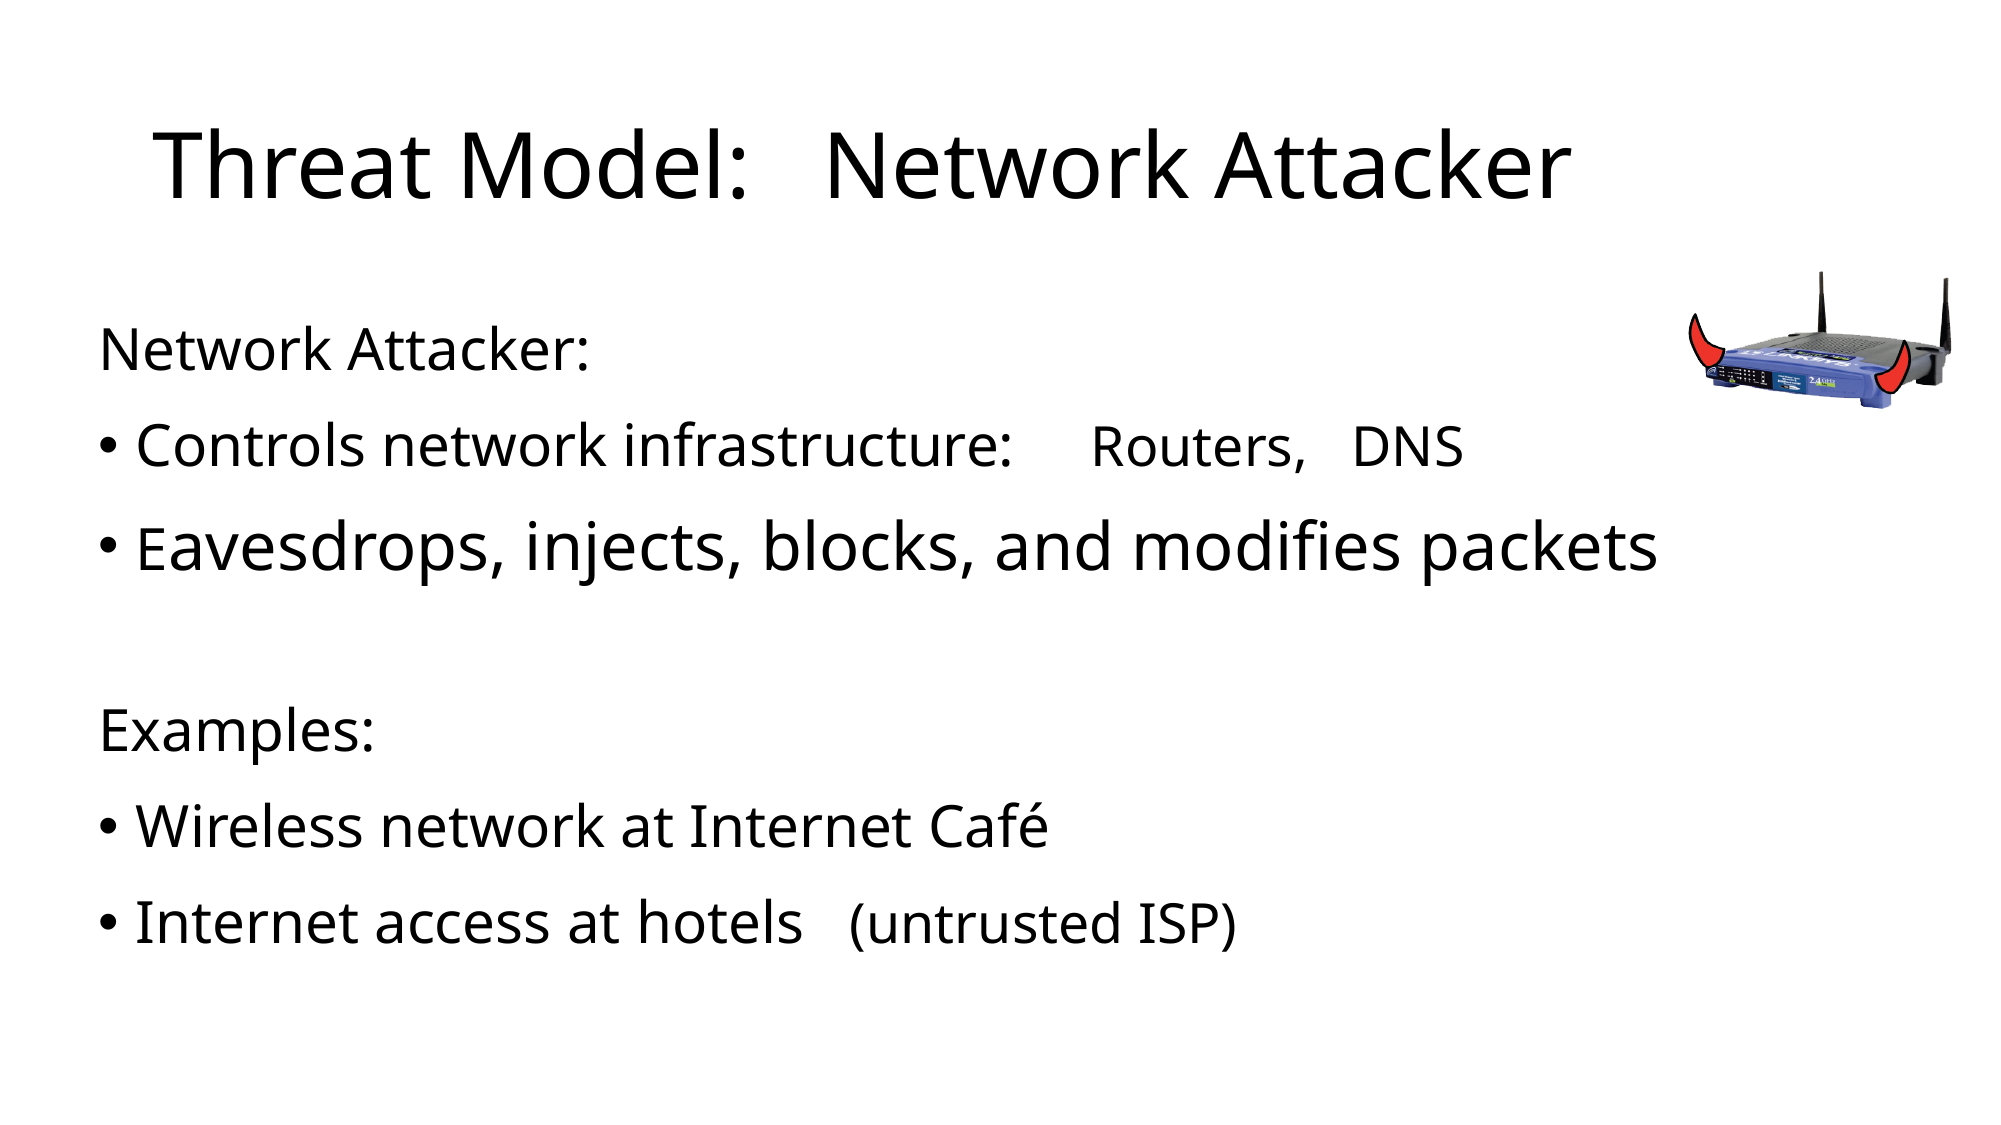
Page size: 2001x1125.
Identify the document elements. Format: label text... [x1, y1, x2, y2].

title Threat Model: Network Attacker [137, 59, 1863, 278]
list Network Attacker: Controls network infrastructure: Routers, DNS Eavesdrops, injects, blocks, and modifies packets Examples: Wireless network at Internet Café Internet access at hotels (untrusted ISP) [83, 312, 1884, 1088]
picture [1682, 261, 1961, 414]
